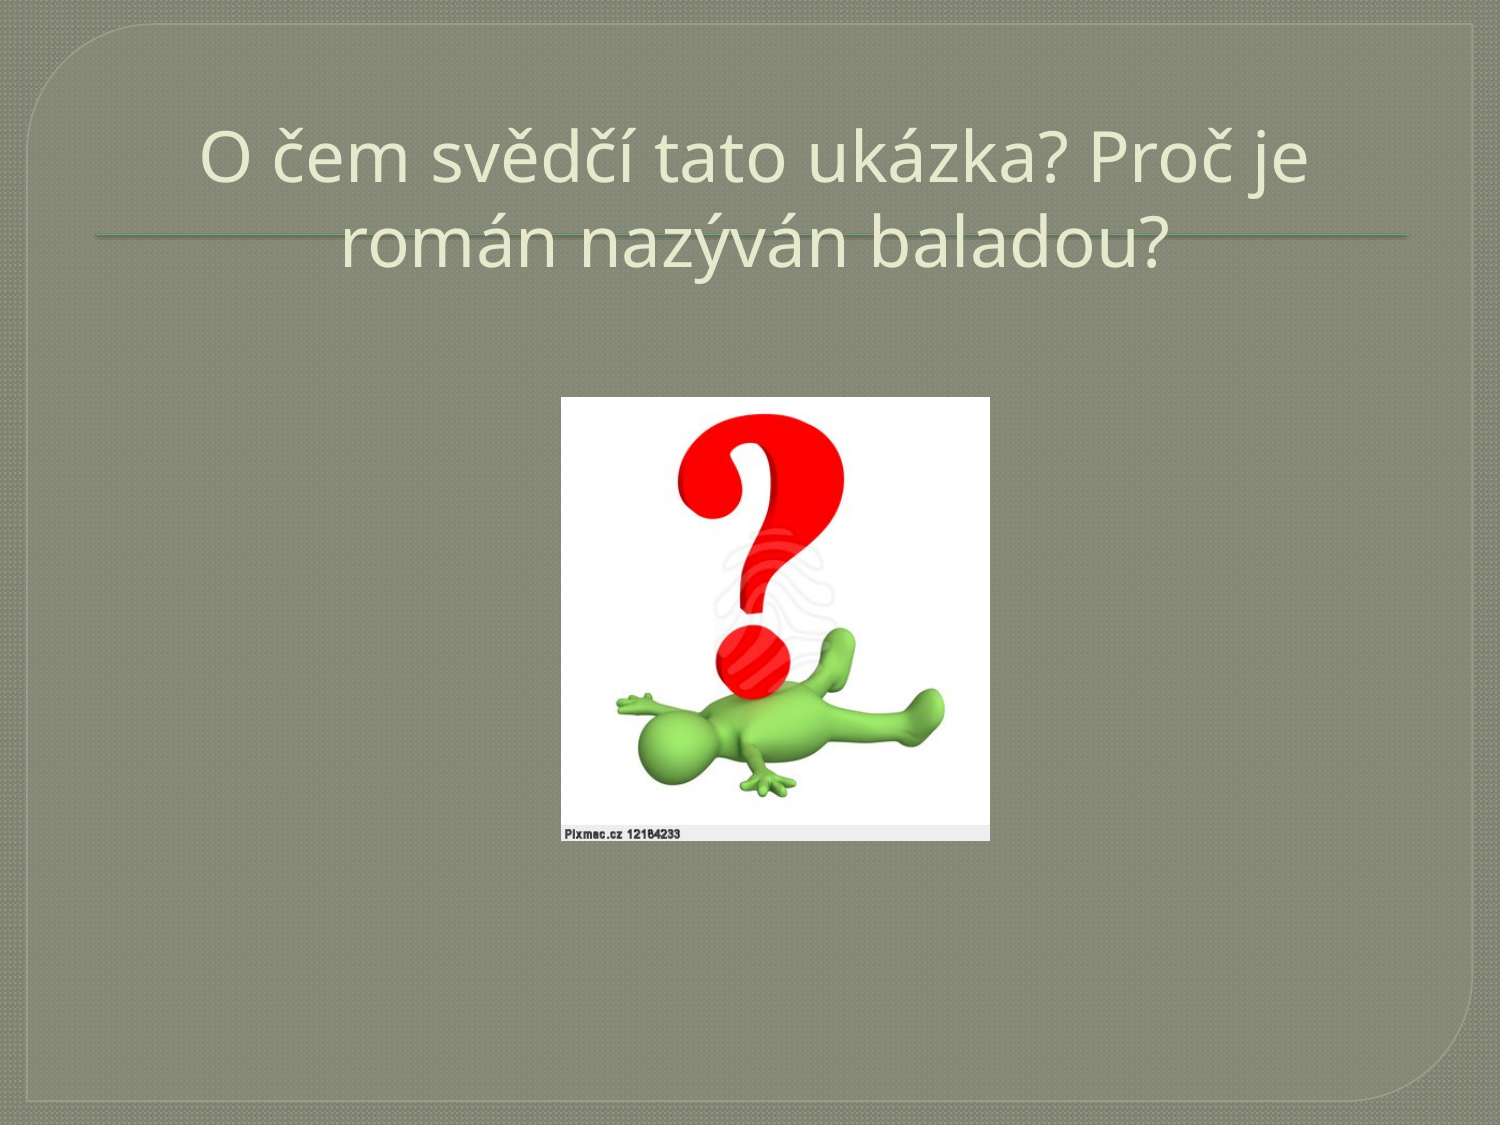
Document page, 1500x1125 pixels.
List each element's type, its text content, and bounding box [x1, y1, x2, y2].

picture [560, 396, 990, 841]
title O čem svědčí tato ukázka? Proč je román nazýván baladou? [76, 101, 1427, 290]
